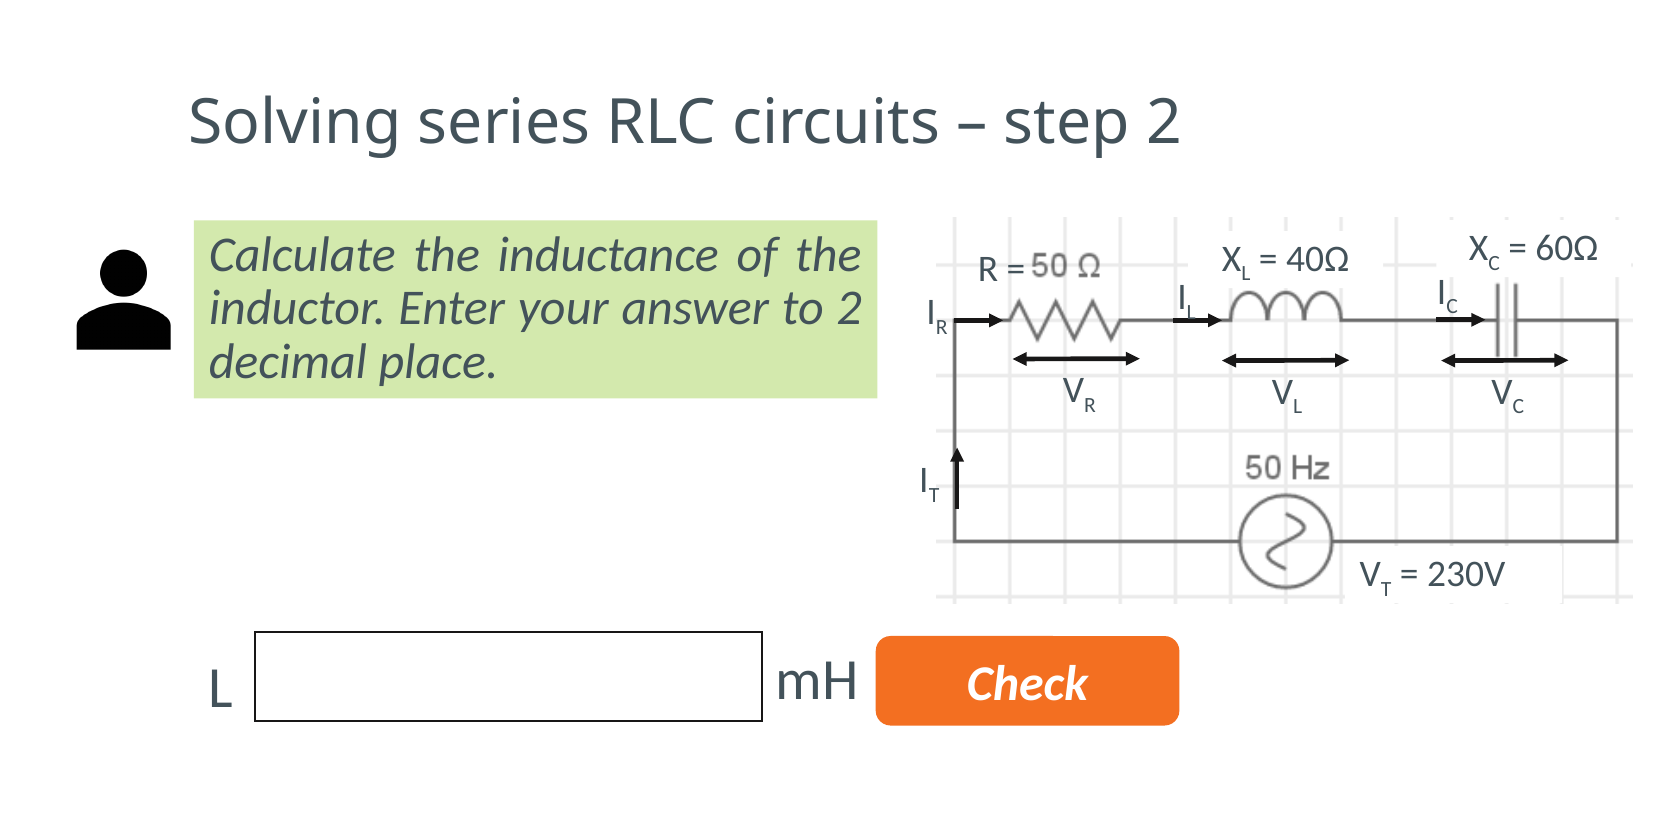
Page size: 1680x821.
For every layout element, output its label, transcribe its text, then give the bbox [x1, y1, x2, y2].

text_box mH [761, 633, 874, 719]
text_box Check [874, 634, 1181, 727]
text_box [254, 631, 763, 722]
text_box L [194, 641, 249, 727]
picture [53, 229, 194, 370]
text_box Calculate the inductance of the inductor. Enter your answer to 2 decimal place. [193, 220, 878, 399]
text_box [900, 217, 1633, 604]
title Solving series RLC circuits – step 2 [173, 43, 1433, 203]
